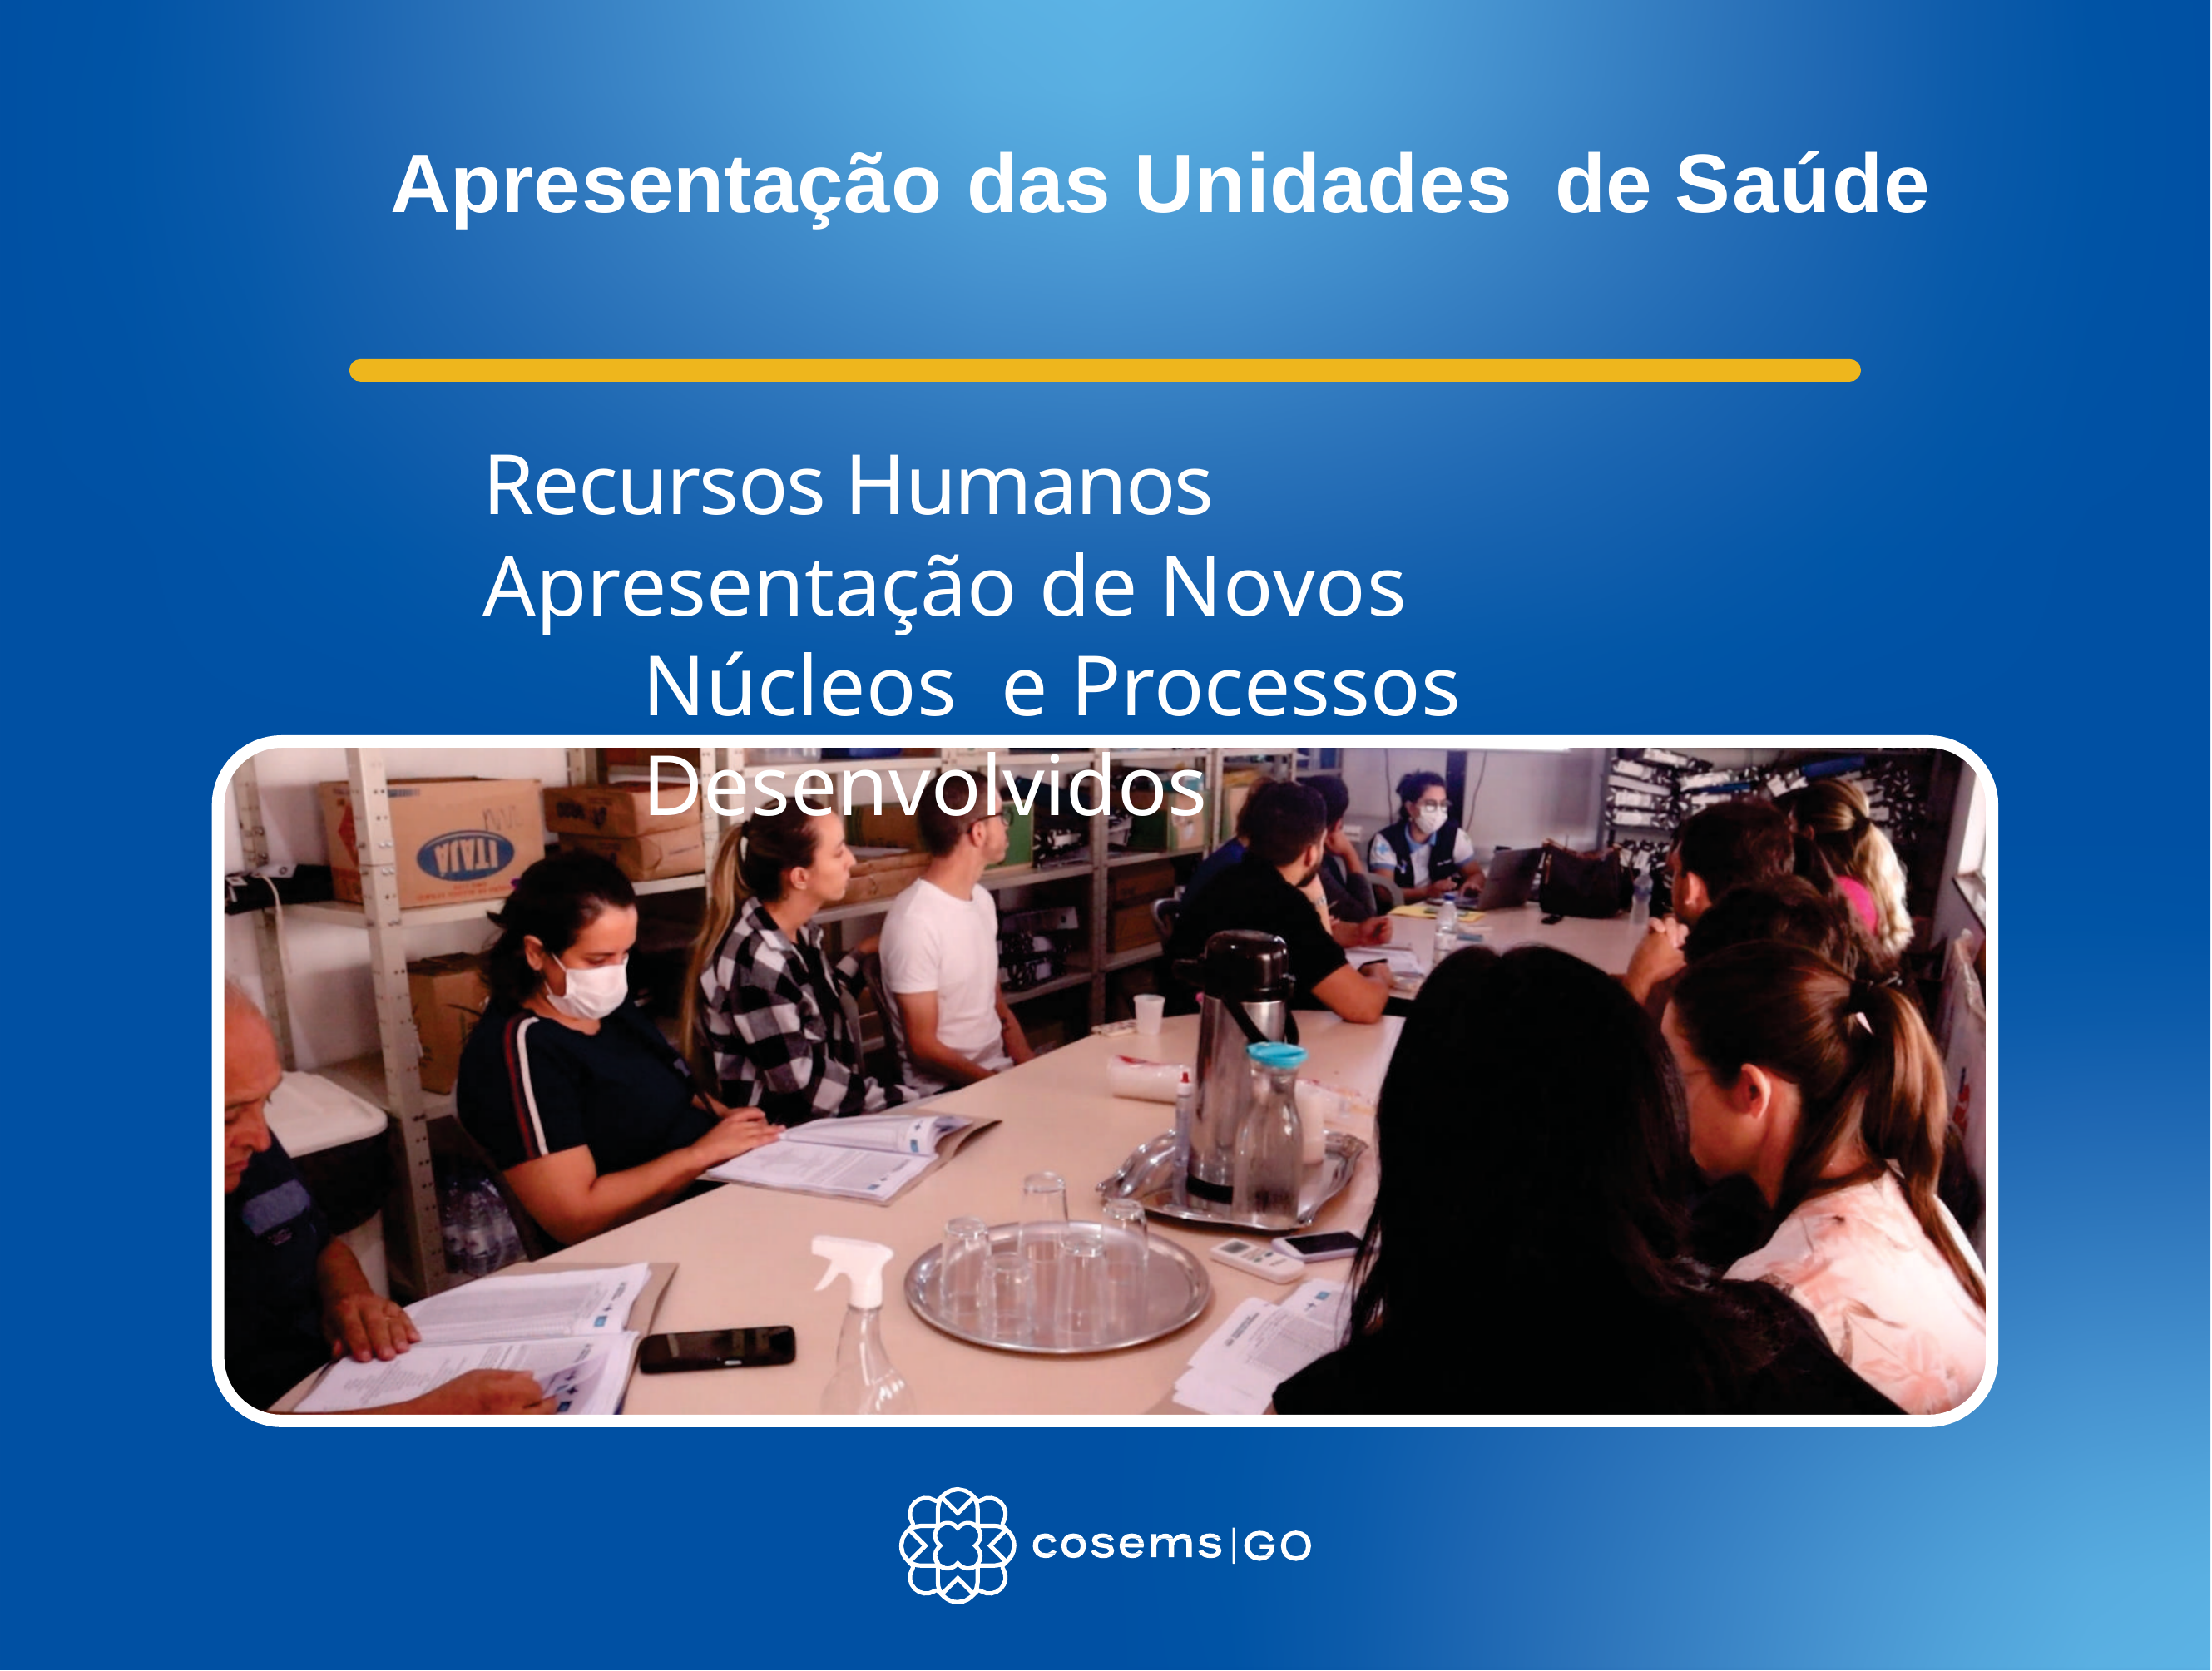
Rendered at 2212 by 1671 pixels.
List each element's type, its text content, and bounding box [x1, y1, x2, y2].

text_box [1091, 1533, 1115, 1559]
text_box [211, 734, 1999, 1428]
text_box [1119, 1533, 1145, 1559]
text_box [349, 358, 1862, 382]
text_box Recursos Humanos Apresentação de Novos Núcleos e Processos Desenvolvidos [481, 429, 1731, 732]
text_box [1151, 1533, 1192, 1558]
text_box [1244, 1530, 1275, 1561]
text_box [1198, 1533, 1222, 1559]
text_box [1061, 1533, 1086, 1559]
text_box [898, 1486, 1017, 1604]
text_box Apresentação das Unidades de Saúde [225, 126, 2119, 331]
text_box [1232, 1527, 1235, 1565]
text_box [1032, 1533, 1057, 1559]
text_box [1280, 1530, 1312, 1561]
picture [0, 0, 2211, 1670]
